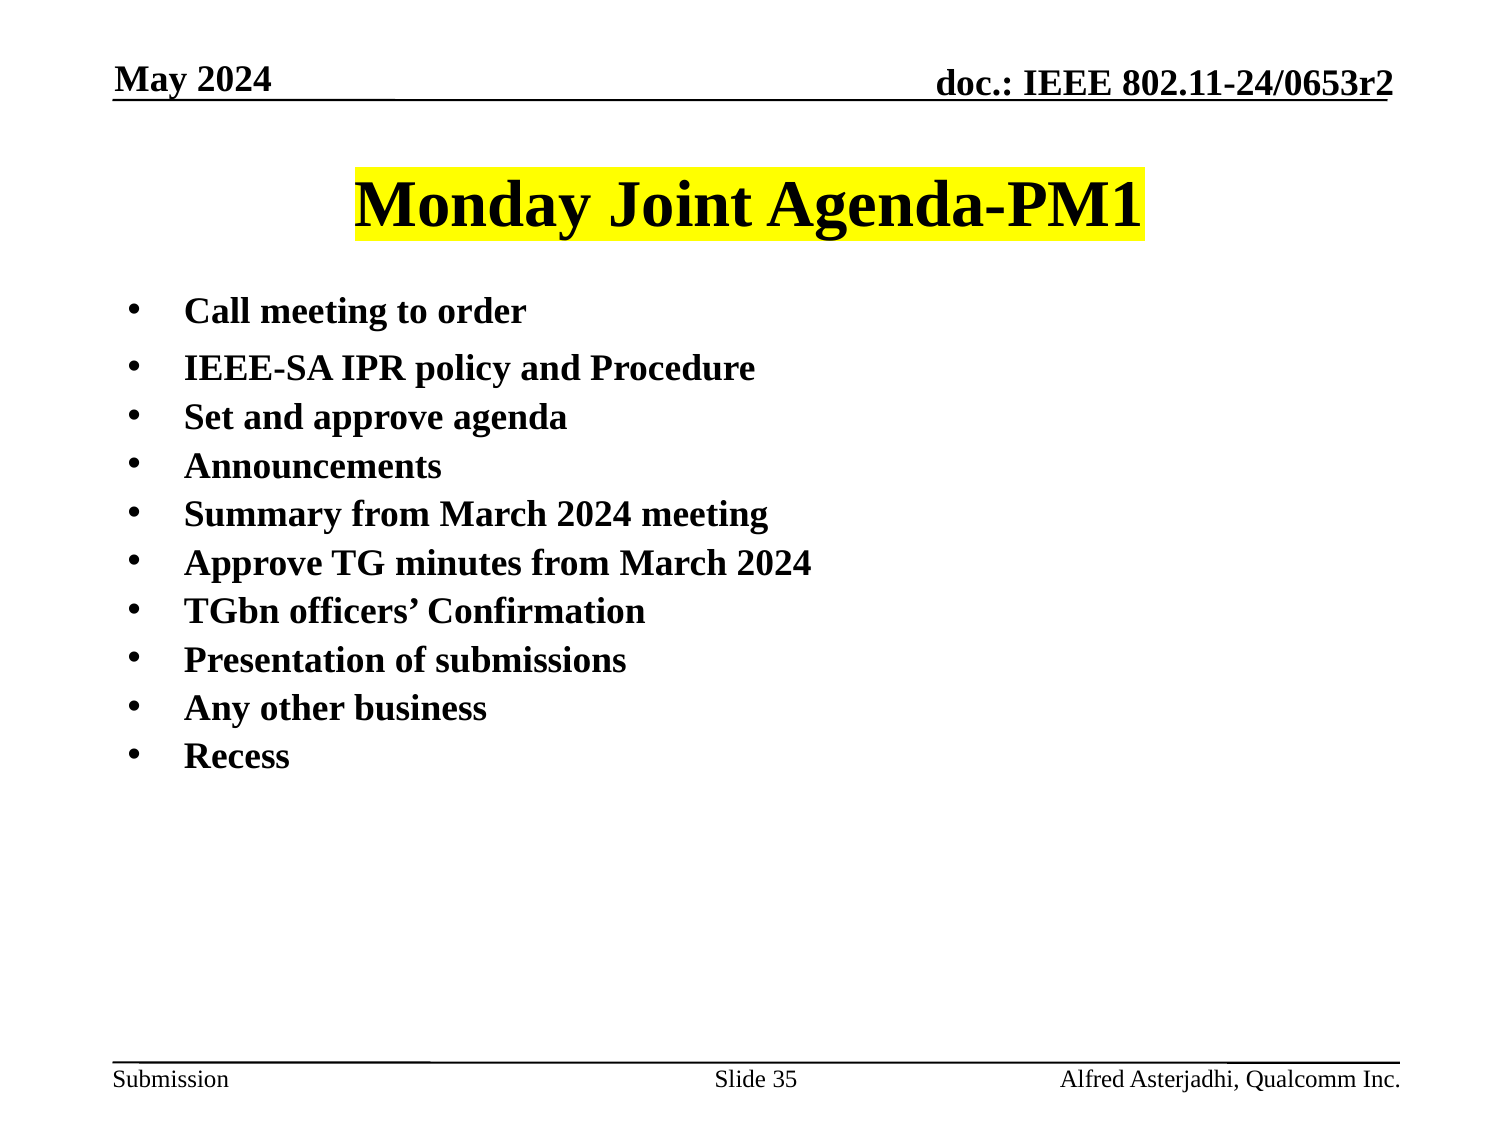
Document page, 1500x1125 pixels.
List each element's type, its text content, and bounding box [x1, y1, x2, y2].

list Call meeting to order IEEE-SA IPR policy and Procedure Set and approve agenda Announcements Summary from March 2024 meeting Approve TG minutes from March 2024 TGbn officers’ Confirmation Presentation of submissions Any other business Recess [112, 286, 1388, 1060]
title Monday Joint Agenda-PM1 [112, 112, 1388, 286]
footer Alfred Asterjadhi, Qualcomm Inc. [878, 1061, 1402, 1093]
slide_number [114, 54, 423, 100]
slide_number Slide 35 [712, 1061, 800, 1123]
